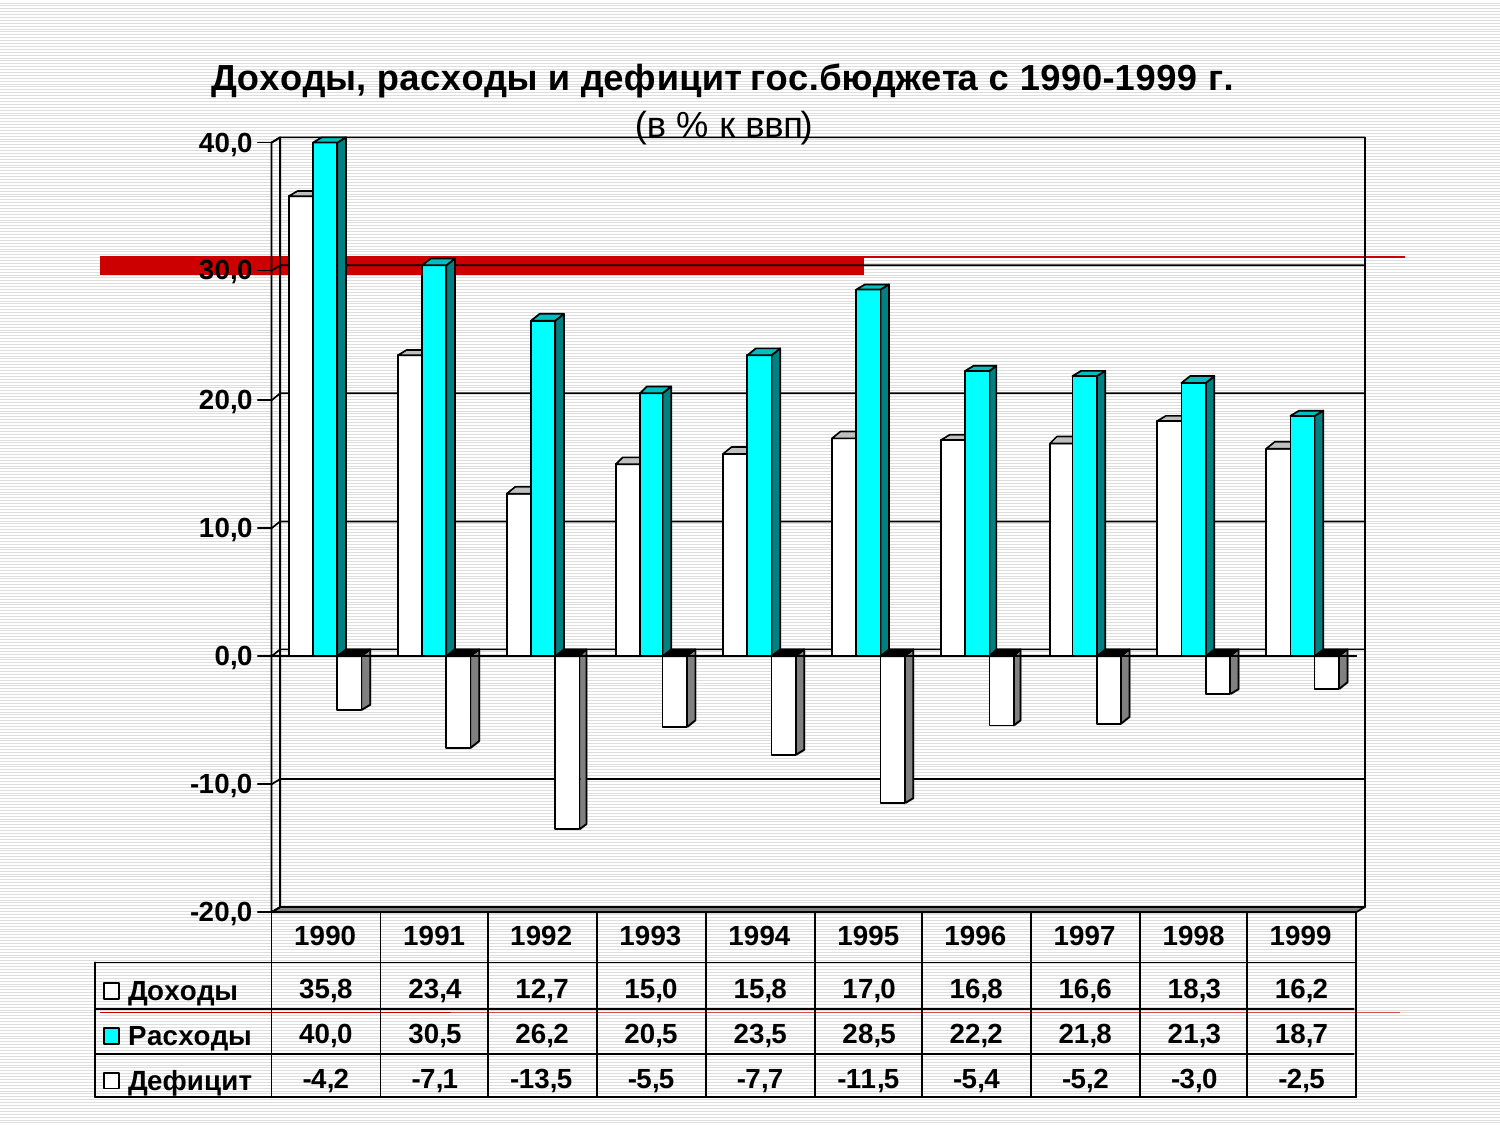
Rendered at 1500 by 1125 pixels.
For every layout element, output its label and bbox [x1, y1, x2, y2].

text_box [0, 14, 1448, 1125]
